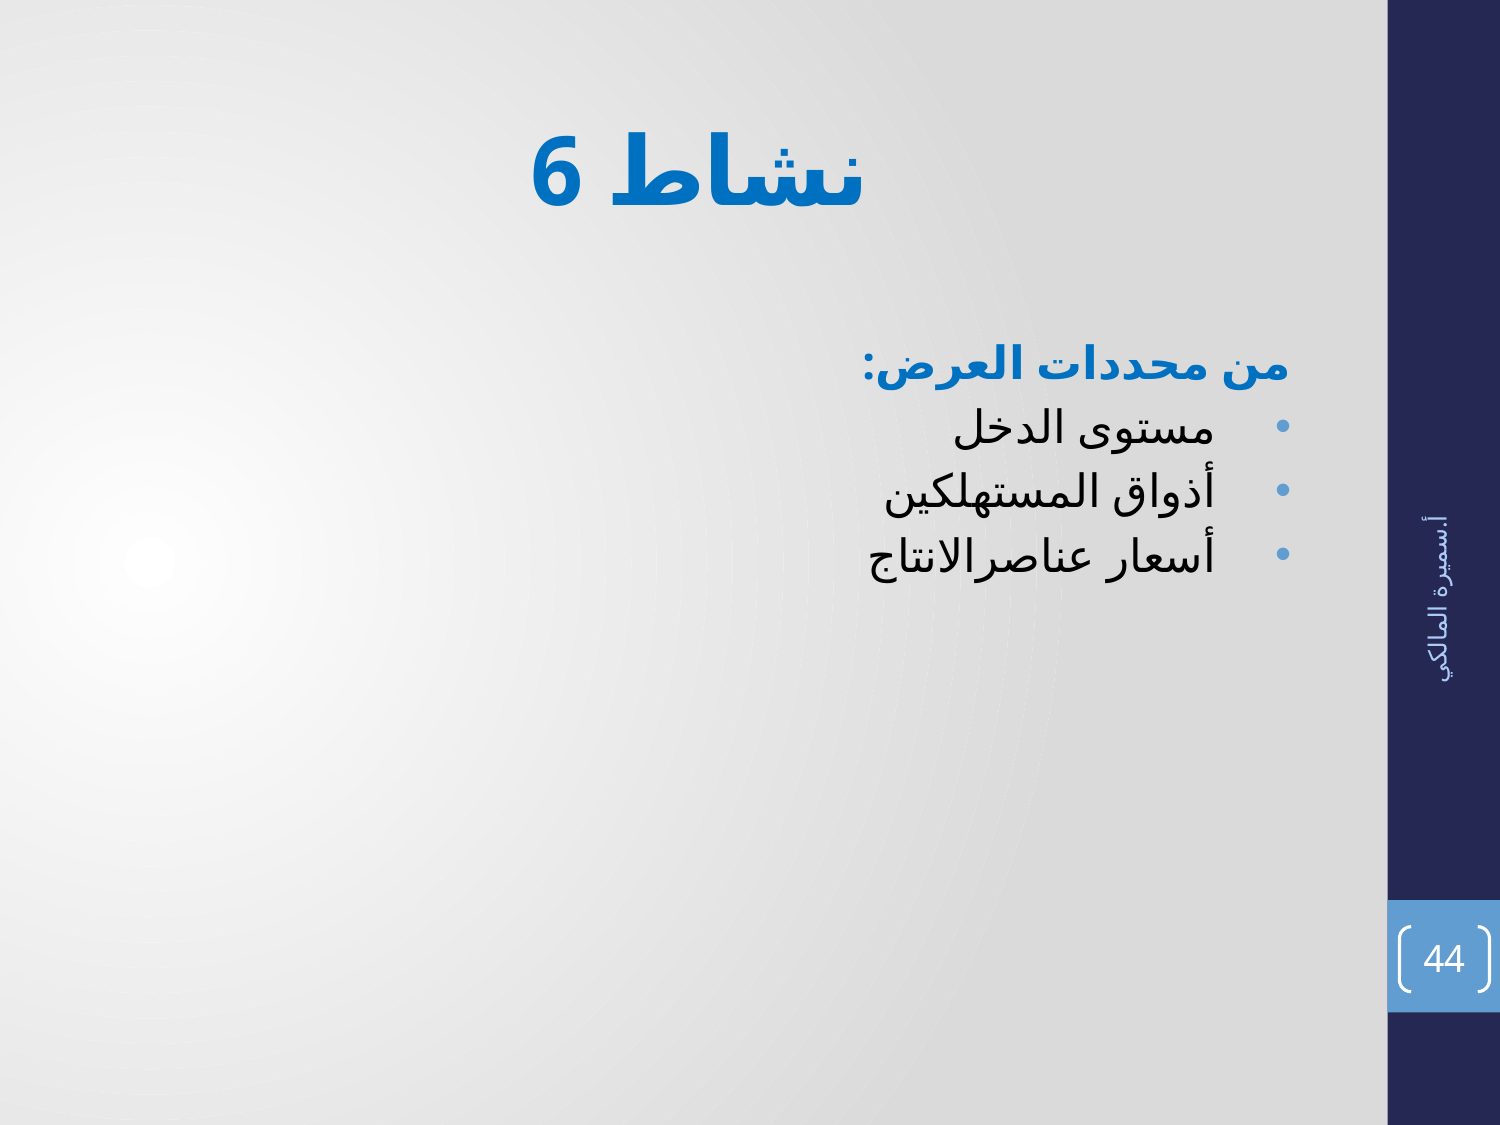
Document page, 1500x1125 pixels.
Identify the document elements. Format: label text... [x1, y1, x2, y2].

footer أ.سميرة المالكي [1408, 500, 1469, 889]
title نشاط 6 [75, 45, 1325, 233]
list من محددات العرض: مستوى الدخل أذواق المستهلكين أسعار عناصرالانتاج [75, 262, 1325, 1050]
slide_number 44 [1397, 925, 1492, 994]
